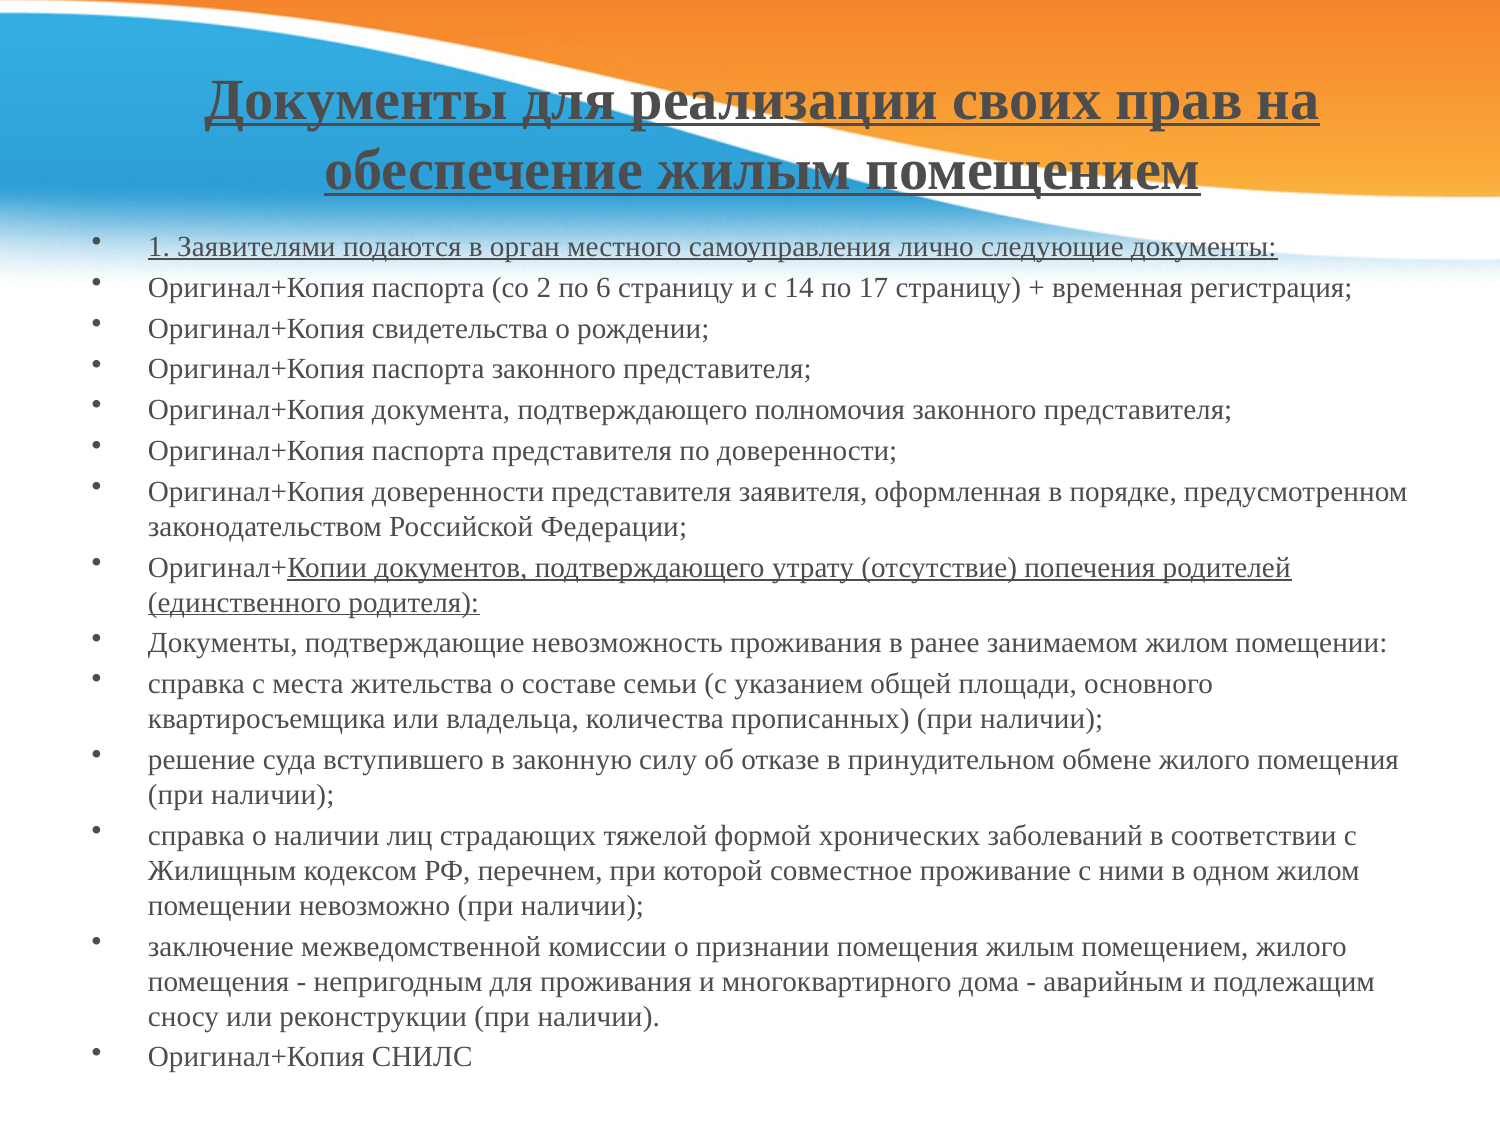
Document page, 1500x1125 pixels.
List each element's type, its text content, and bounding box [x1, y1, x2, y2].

list 1. Заявителями подаются в орган местного самоуправления лично следующие документы: Оригинал+Копия паспорта (со 2 по 6 страницу и с 14 по 17 страницу) + временная регистрация; Оригинал+Копия свидетельства о рождении; Оригинал+Копия паспорта законного представителя; Оригинал+Копия документа, подтверждающего полномочия законного представителя; Оригинал+Копия паспорта представителя по доверенности; Оригинал+Копия доверенности представителя заявителя, оформленная в порядке, предусмотренном законодательством Российской Федерации; Оригинал+Копии документов, подтверждающего утрату (отсутствие) попечения родителей (единственного родителя): Документы, подтверждающие невозможность проживания в ранее занимаемом жилом помещении: справка с места жительства о составе семьи (с указанием общей площади, основного квартиросъемщика или владельца, количества прописанных) (при наличии); решение суда вступившего в законную силу об отказе в принудительном обмене жилого помещения (при наличии); справка о наличии лиц страдающих тяжелой формой хронических заболеваний в соответствии с Жилищным кодексом РФ, перечнем, при которой совместное проживание с ними в одном жилом помещении невозможно (при наличии); заключение межведомственной комиссии о признании помещения жилым помещением, жилого помещения - непригодным для проживания и многоквартирного дома - аварийным и подлежащим сносу или реконструкции (при наличии). Оригинал+Копия СНИЛС [76, 219, 1459, 1113]
title Документы для реализации своих прав на обеспечение жилым помещением [162, 66, 1363, 197]
picture [0, 0, 1500, 1125]
